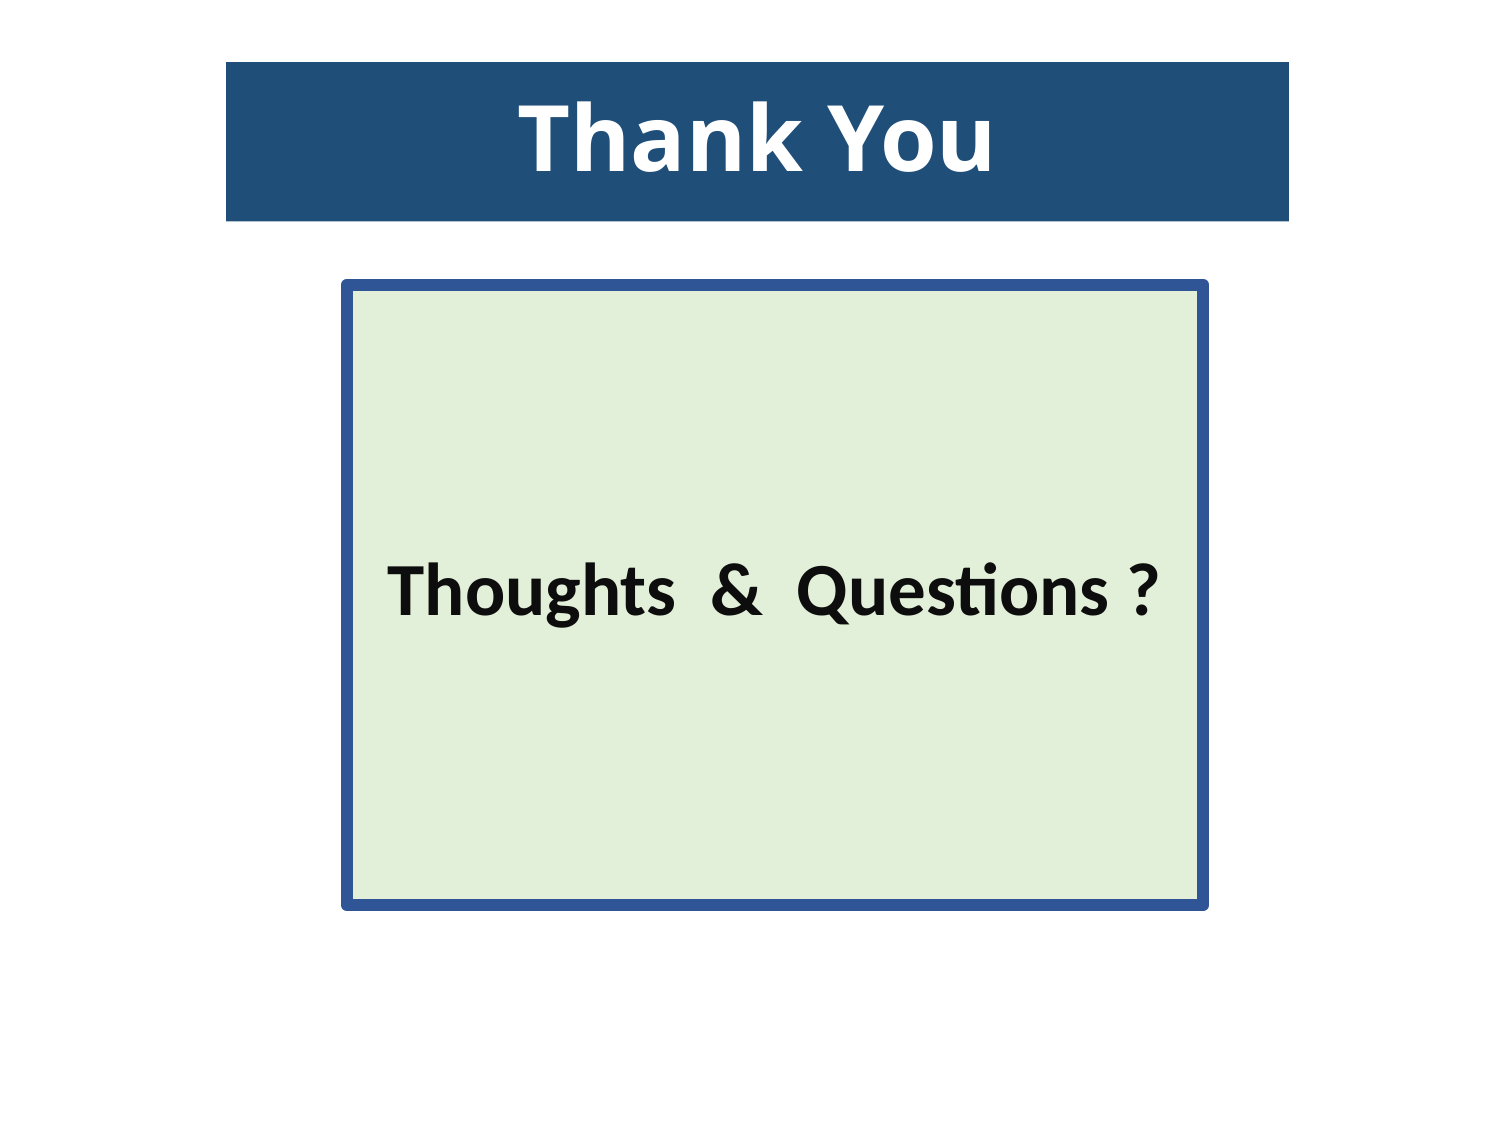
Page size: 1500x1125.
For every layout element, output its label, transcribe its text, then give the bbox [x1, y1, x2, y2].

title Thank You [226, 62, 1289, 222]
list Thoughts & Questions ? [346, 284, 1204, 905]
